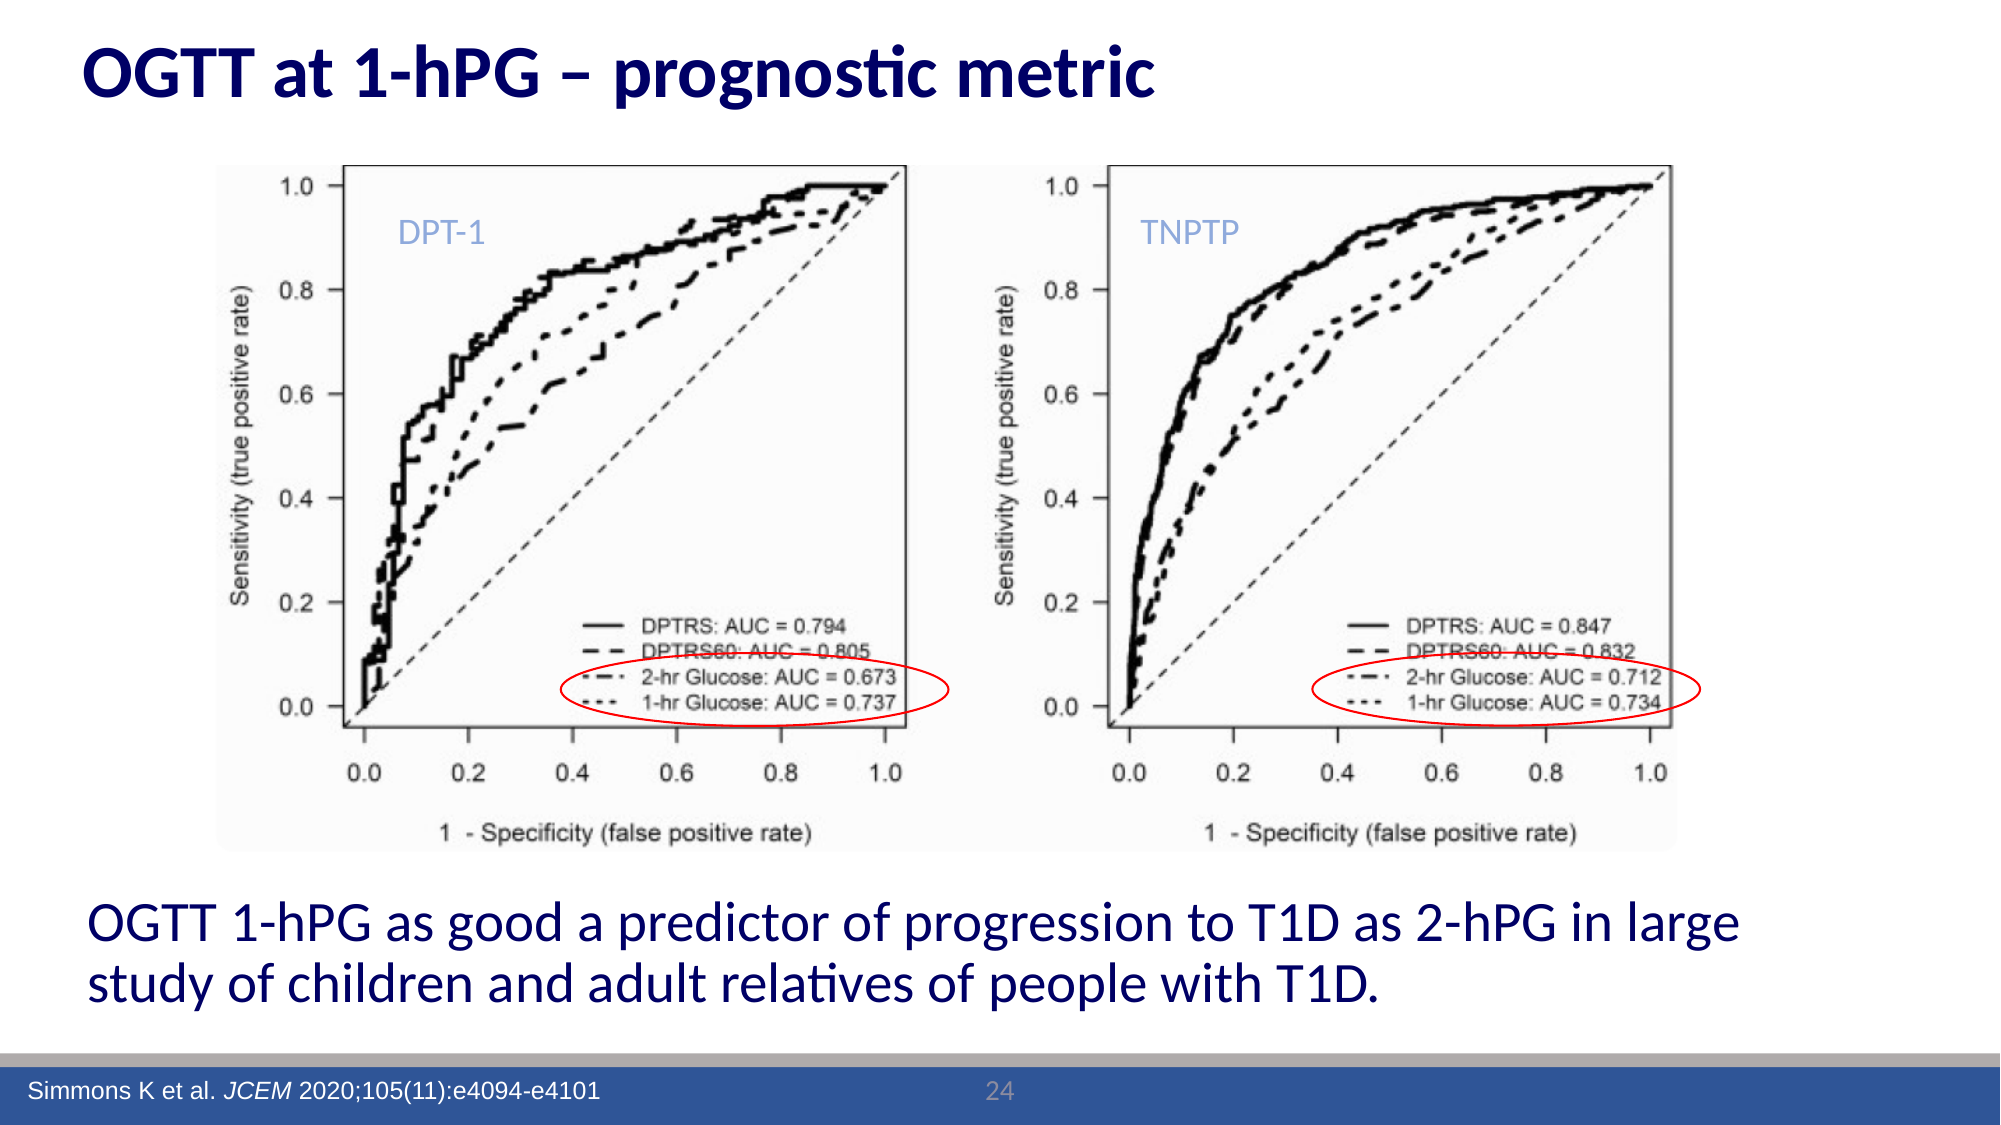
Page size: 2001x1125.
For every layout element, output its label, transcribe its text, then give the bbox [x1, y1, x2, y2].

list OGTT 1-hPG as good a predictor of progression to T1D as 2-hPG in large study of children and adult relatives of people with T1D. [72, 884, 1835, 1023]
title OGTT at 1-hPG – prognostic metric [67, 0, 1868, 148]
picture [209, 165, 1698, 867]
text_box Simmons K et al. JCEM 2020;105(11):e4094-e4101 [12, 1067, 863, 1112]
footer 24 [875, 1068, 1125, 1107]
text_box [1698, 682, 1702, 696]
